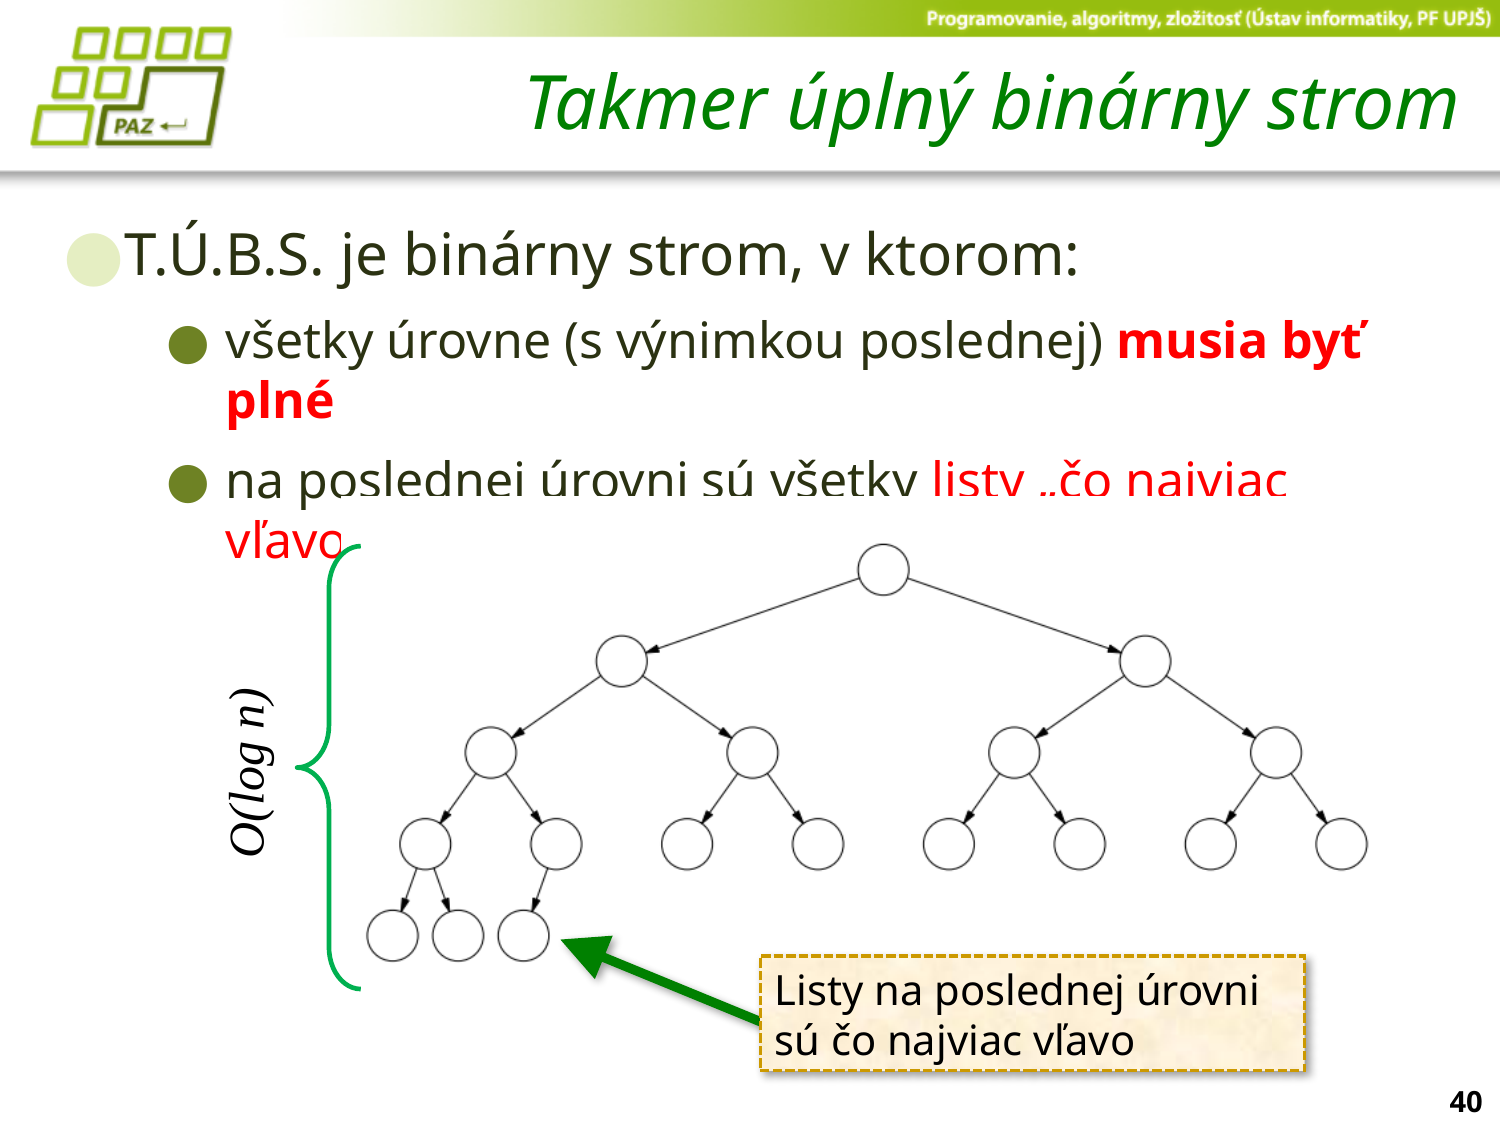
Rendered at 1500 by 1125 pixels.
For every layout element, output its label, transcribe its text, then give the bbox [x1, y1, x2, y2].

picture [0, 0, 1500, 1125]
list T.Ú.B.S. je binárny strom, v ktorom: všetky úrovne (s výnimkou poslednej) musia byť plné na poslednej úrovni sú všetky listy „čo najviac vľavo“ [48, 209, 1456, 1080]
text_box [297, 563, 335, 972]
text_box Listy na poslednej úrovni sú čo najviac vľavo [760, 998, 1305, 1071]
text_box O(log n) [206, 672, 281, 874]
title Takmer úplný binárny strom [343, 46, 1477, 135]
